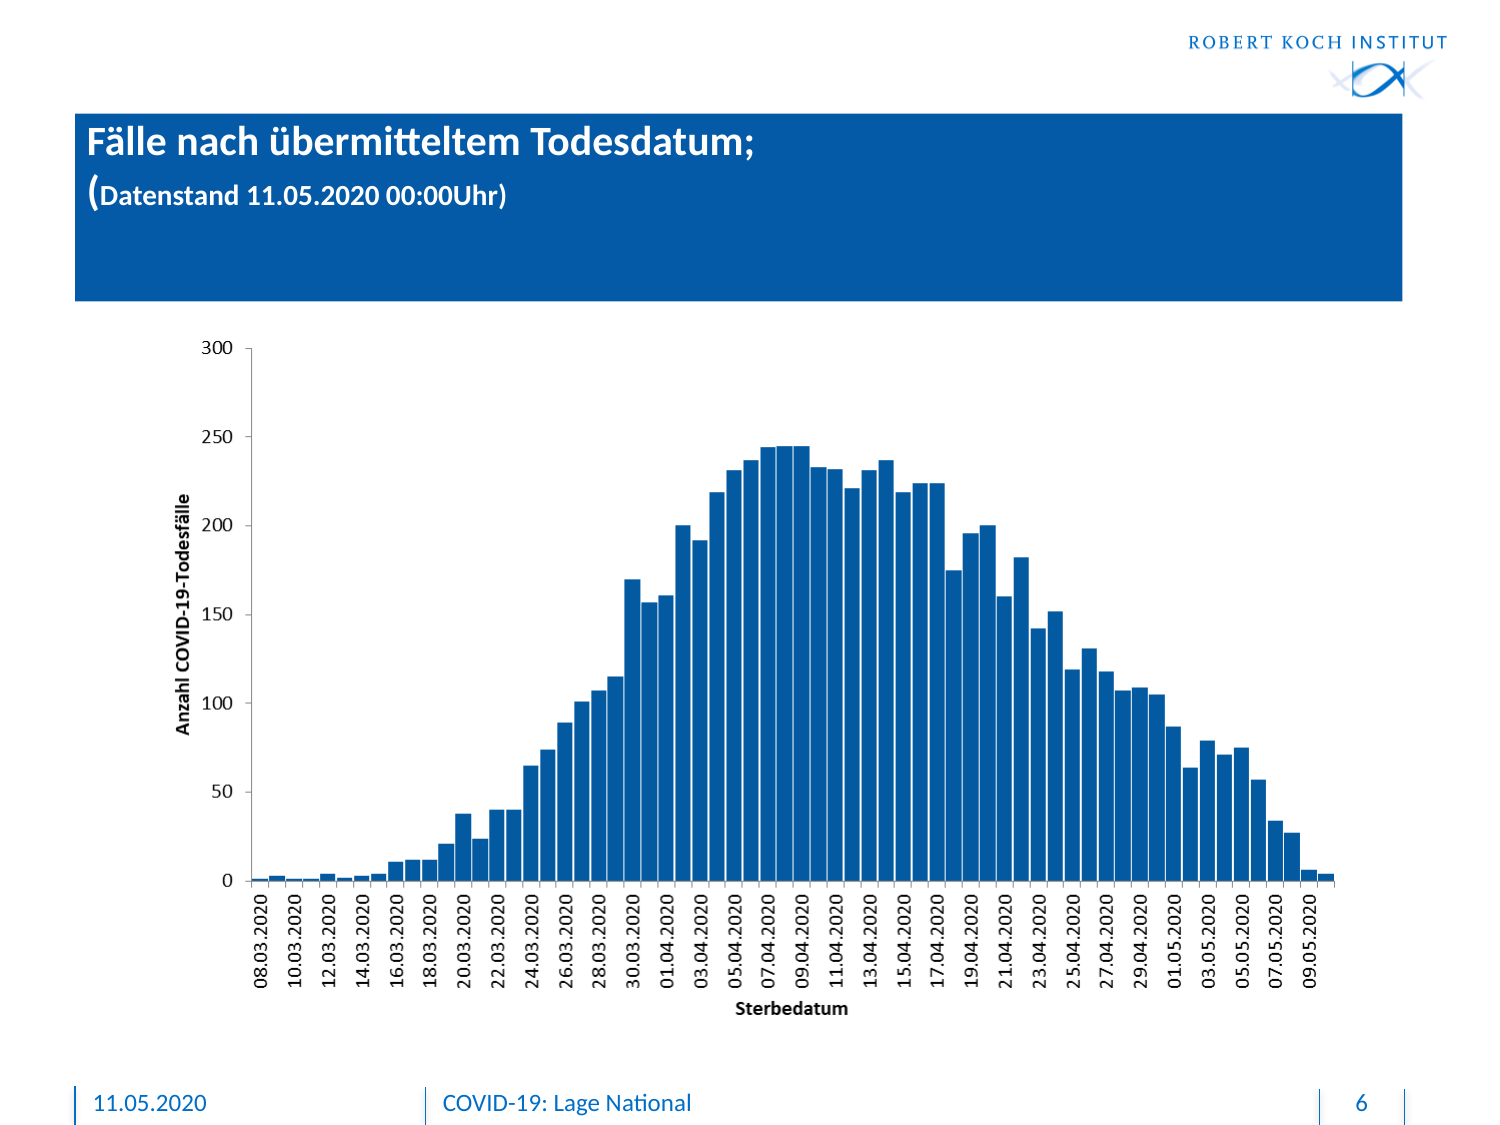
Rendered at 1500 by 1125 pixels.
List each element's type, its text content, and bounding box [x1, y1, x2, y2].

picture [1182, 29, 1454, 109]
slide_number 6 [1321, 1086, 1403, 1119]
footer COVID-19: Lage National [442, 1086, 1293, 1119]
picture [143, 325, 1357, 1047]
title Fälle nach übermitteltem Todesdatum; (Datenstand 11.05.2020 00:00Uhr) [75, 113, 1403, 302]
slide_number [92, 1086, 398, 1119]
